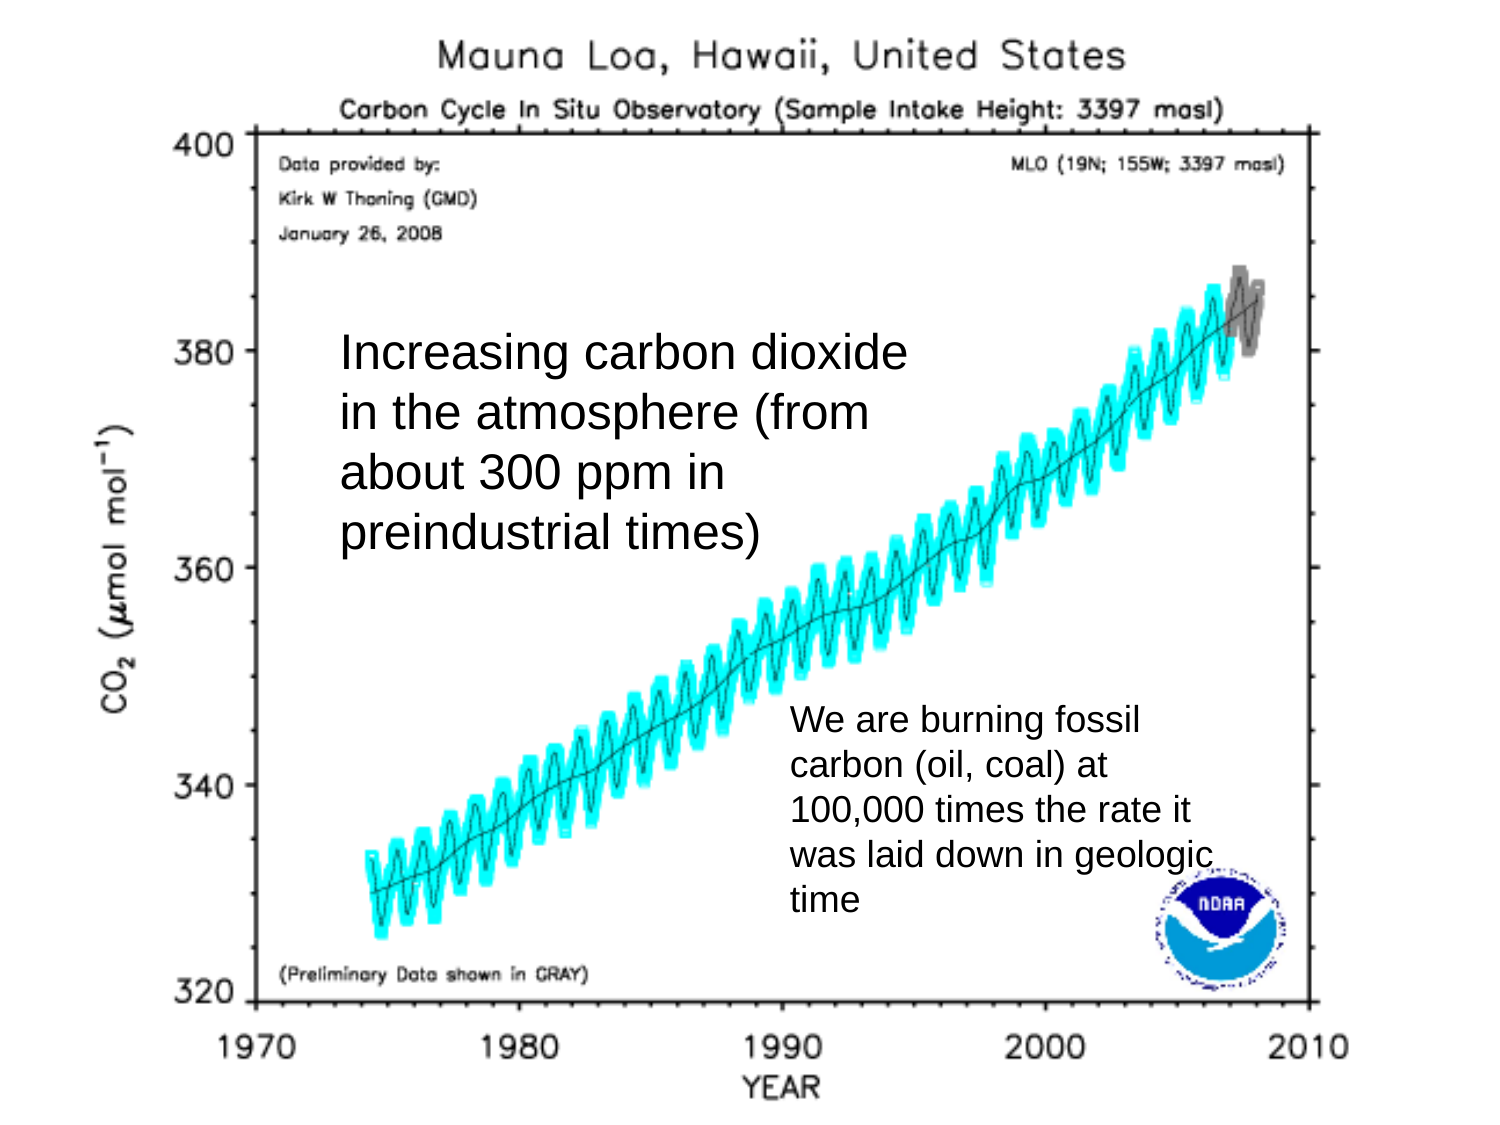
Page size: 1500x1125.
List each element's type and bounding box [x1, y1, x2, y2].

picture [62, 0, 1401, 1125]
